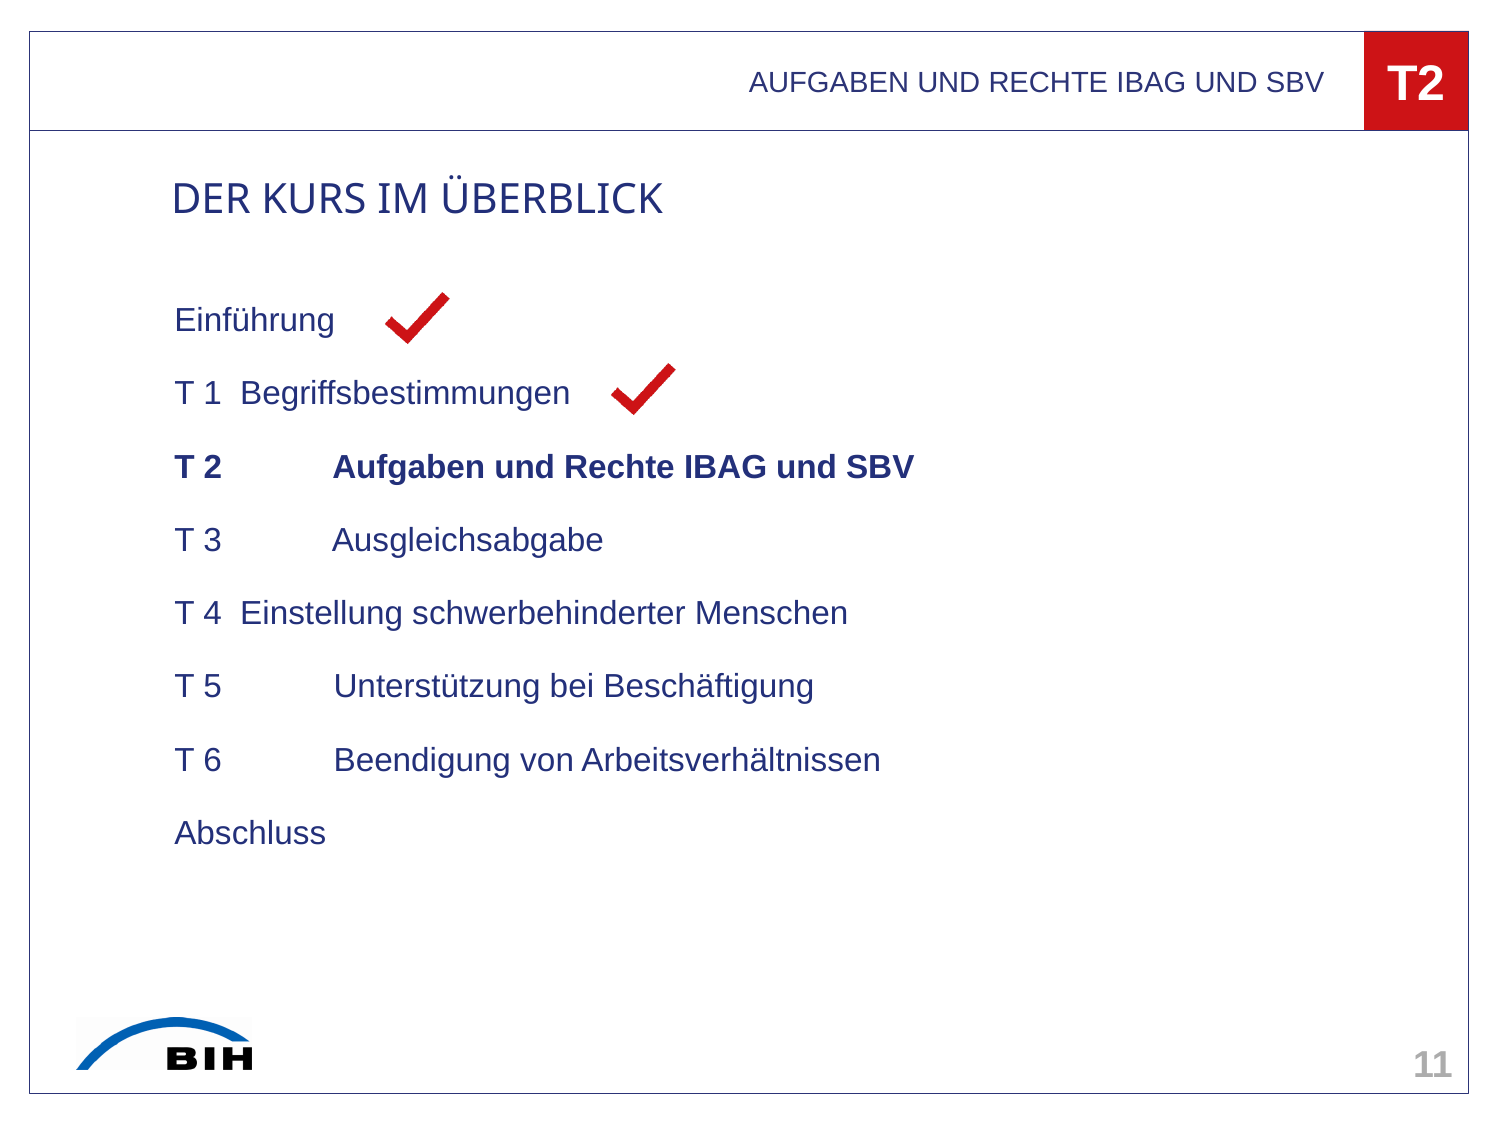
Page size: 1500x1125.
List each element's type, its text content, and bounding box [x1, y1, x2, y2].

title DER KURS IM ÜBERBLICK [171, 177, 1316, 277]
text_box Einführung T 1 Begriffsbestimmungen T 2 Aufgaben und Rechte IBAG und SBV T 3 Ausgleichsabgabe T 4 Einstellung schwerbehinderter Menschen T 5 Unterstützung bei Beschäftigung T 6 Beendigung von Arbeitsverhältnissen Abschluss [159, 290, 1318, 941]
slide_number 11 [1130, 1032, 1468, 1093]
picture [76, 1017, 252, 1070]
picture [605, 346, 677, 419]
picture [379, 275, 451, 348]
list AUFGABEN UND RECHTE IBAG UND SBV [29, 30, 1364, 130]
list T2 [1364, 30, 1469, 130]
